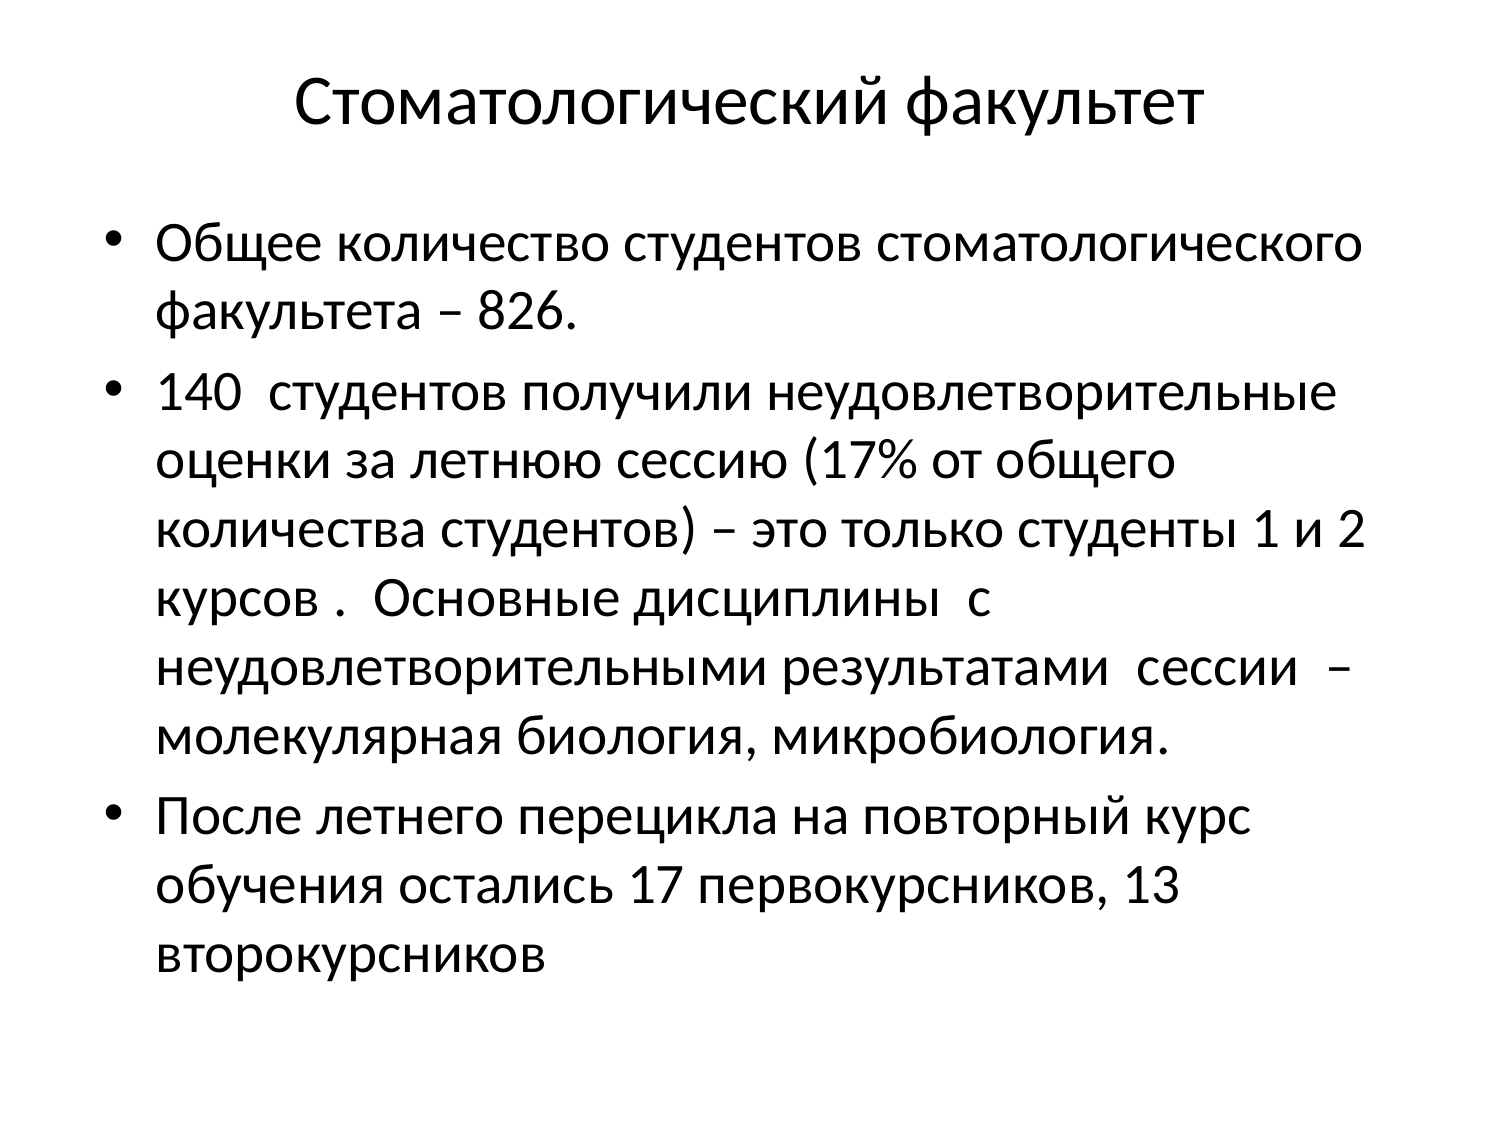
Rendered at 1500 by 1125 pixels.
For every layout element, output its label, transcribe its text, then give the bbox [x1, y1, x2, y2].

list Общее количество студентов стоматологического факультета – 826. 140 студентов получили неудовлетворительные оценки за летнюю сессию (17% от общего количества студентов) – это только студенты 1 и 2 курсов . Основные дисциплины с неудовлетворительными результатами сессии – молекулярная биология, микробиология. После летнего перецикла на повторный курс обучения остались 17 первокурсников, 13 второкурсников [88, 196, 1425, 1005]
title Стоматологический факультет [75, 45, 1425, 233]
